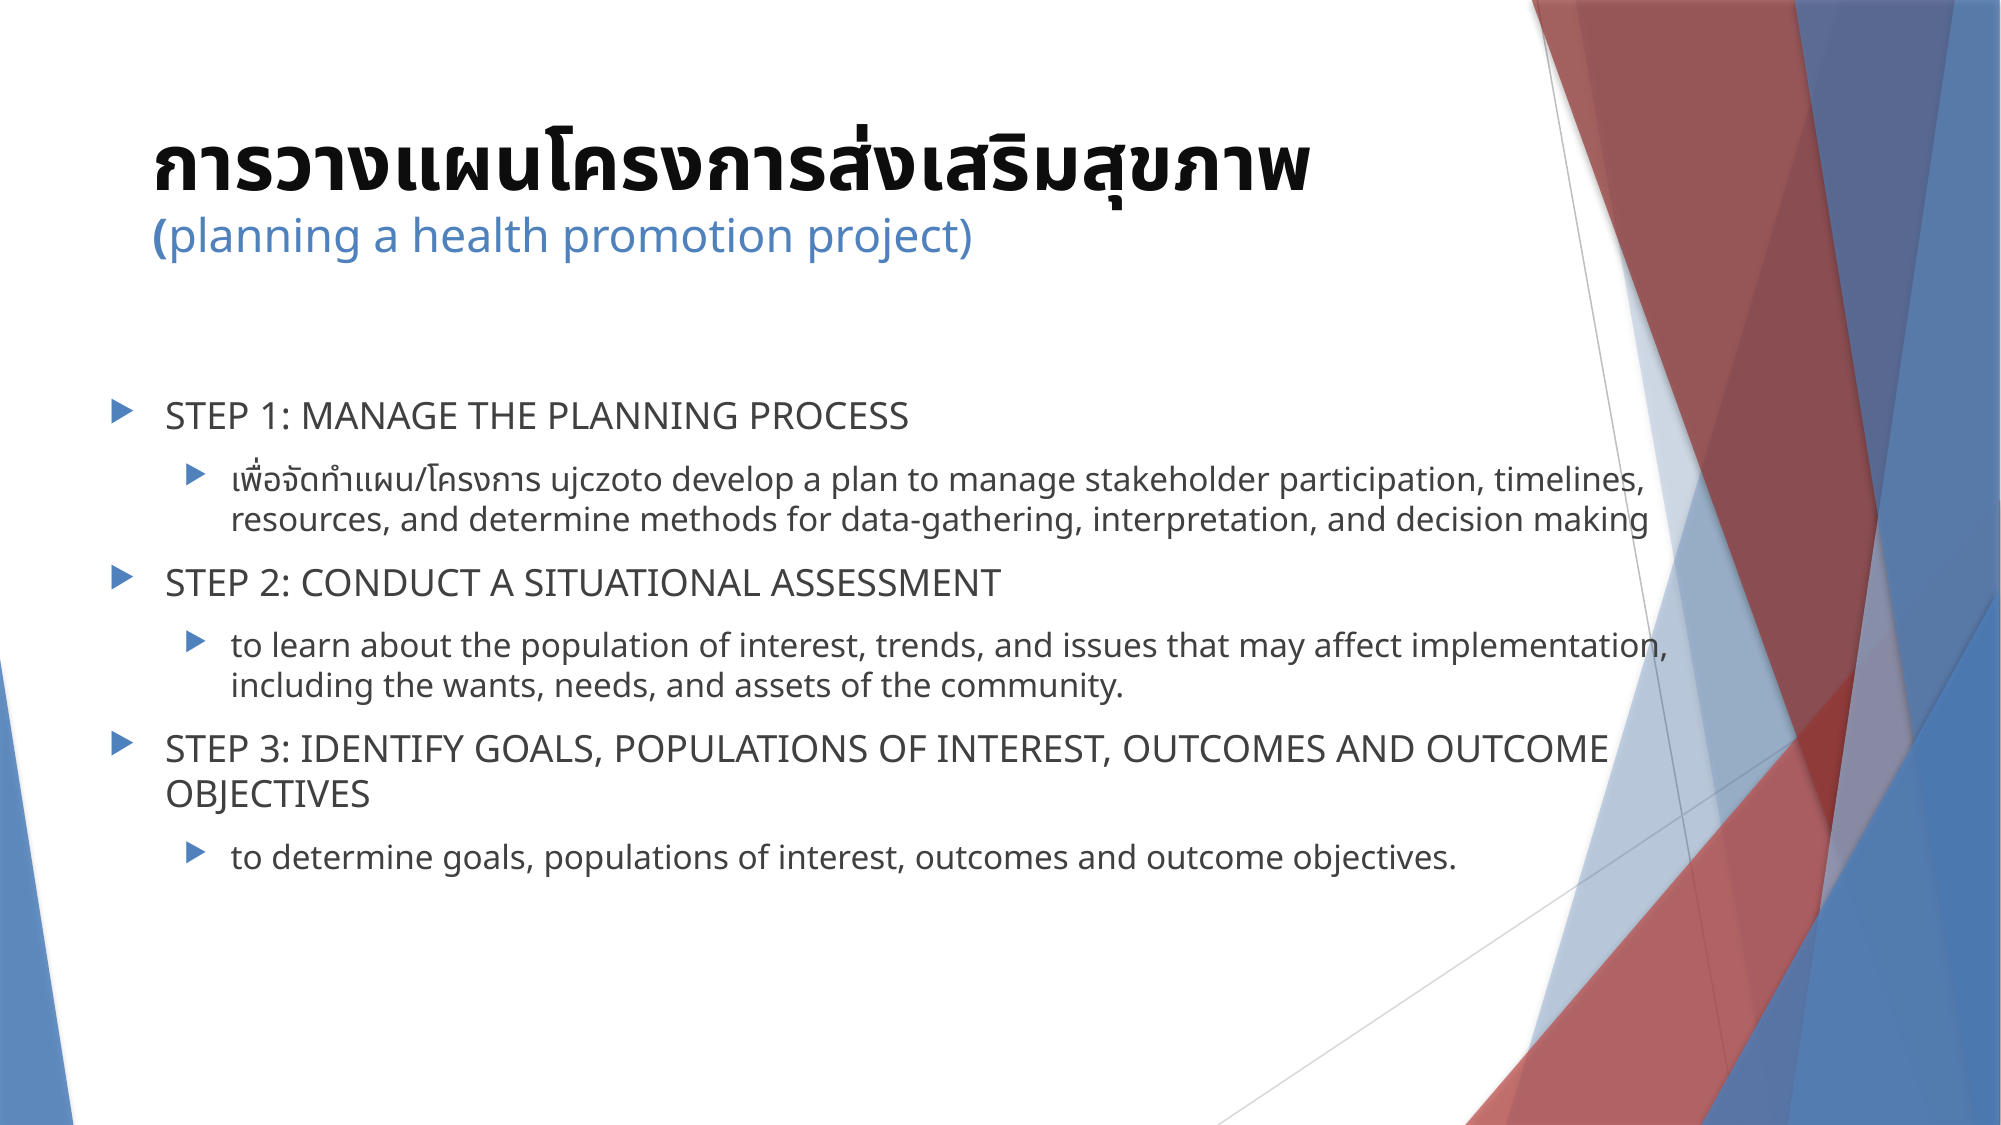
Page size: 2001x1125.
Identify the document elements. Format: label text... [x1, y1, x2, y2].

title การวางแผนโครงการส่งเสริมสุขภาพ (planning a health promotion project) [137, 105, 1467, 324]
list STEP 1: MANAGE THE PLANNING PROCESS เพื่อจัดทำแผน/โครงการ ujczoto develop a plan to manage stakeholder participation, timelines, resources, and determine methods for data-gathering, interpretation, and decision making STEP 2: CONDUCT A SITUATIONAL ASSESSMENT to learn about the population of interest, trends, and issues that may affect implementation, including the wants, needs, and assets of the community. STEP 3: IDENTIFY GOALS, POPULATIONS OF INTEREST, OUTCOMES AND OUTCOME OBJECTIVES to determine goals, populations of interest, outcomes and outcome objectives. [93, 384, 1819, 1099]
